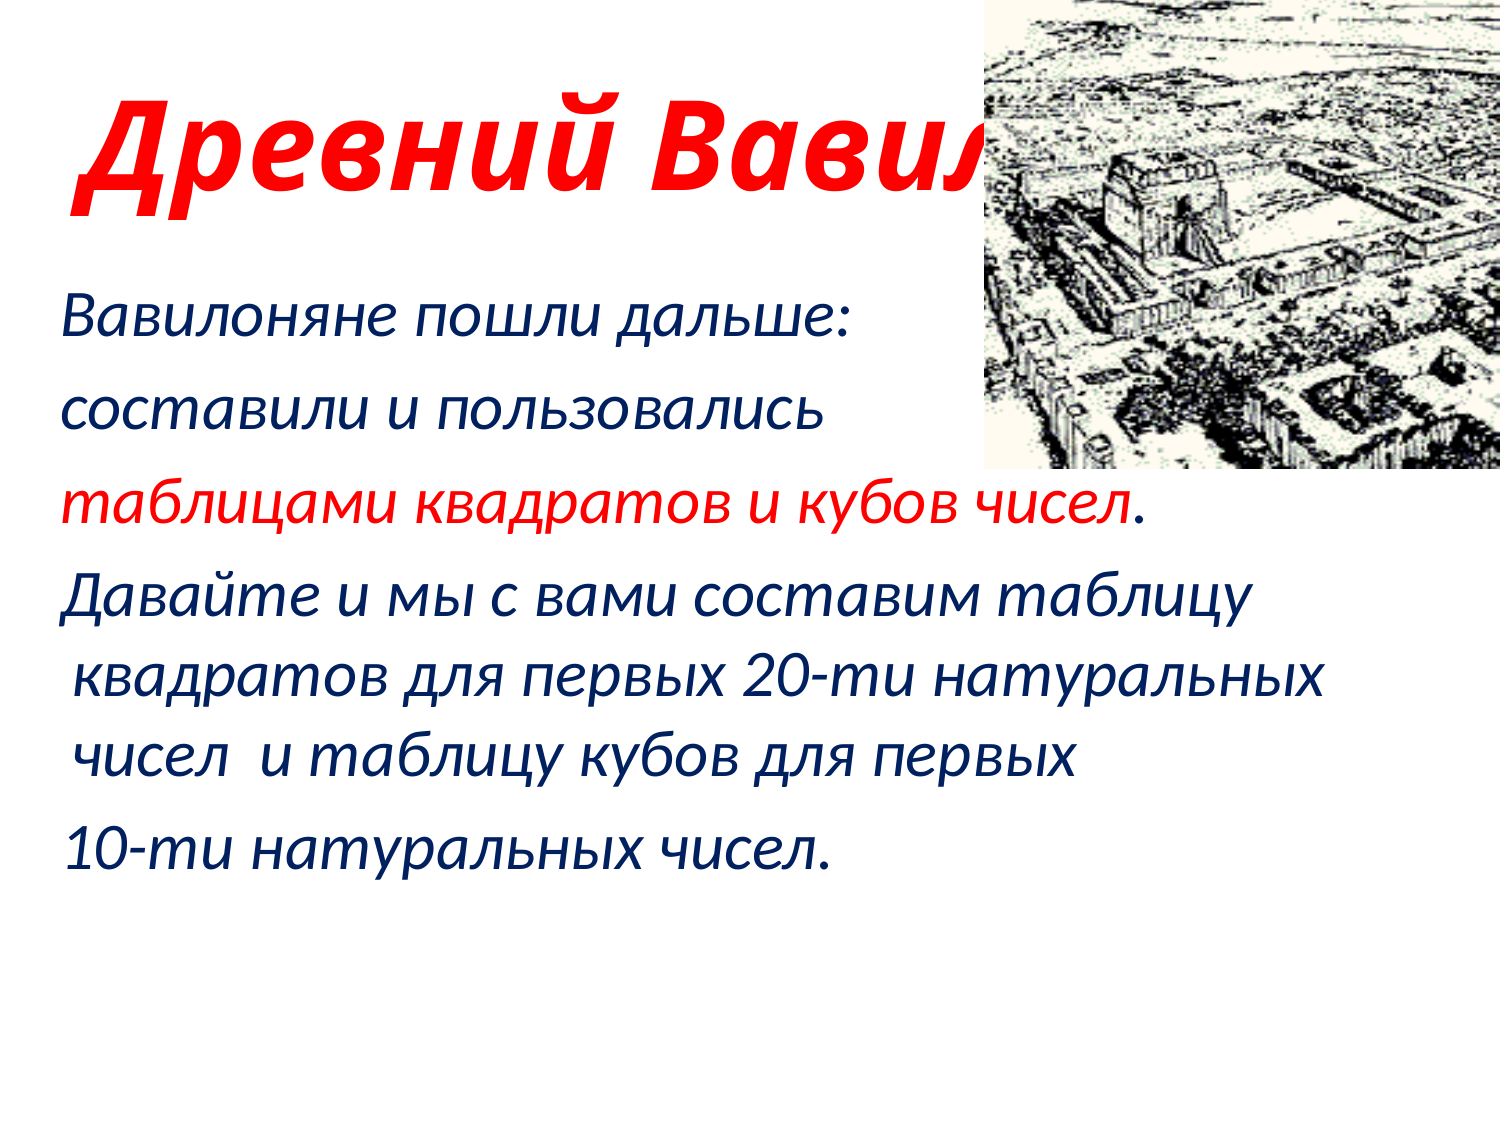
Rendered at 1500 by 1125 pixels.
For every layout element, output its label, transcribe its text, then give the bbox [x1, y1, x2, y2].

title Древний Вавилон [35, 46, 979, 235]
list Вавилоняне пошли дальше: составили и пользовались таблицами квадратов и кубов чисел. Давайте и мы с вами составим таблицу квадратов для первых 20-ти натуральных чисел и таблицу кубов для первых 10-ти натуральных чисел. [0, 262, 1425, 1005]
picture [984, 0, 1500, 469]
